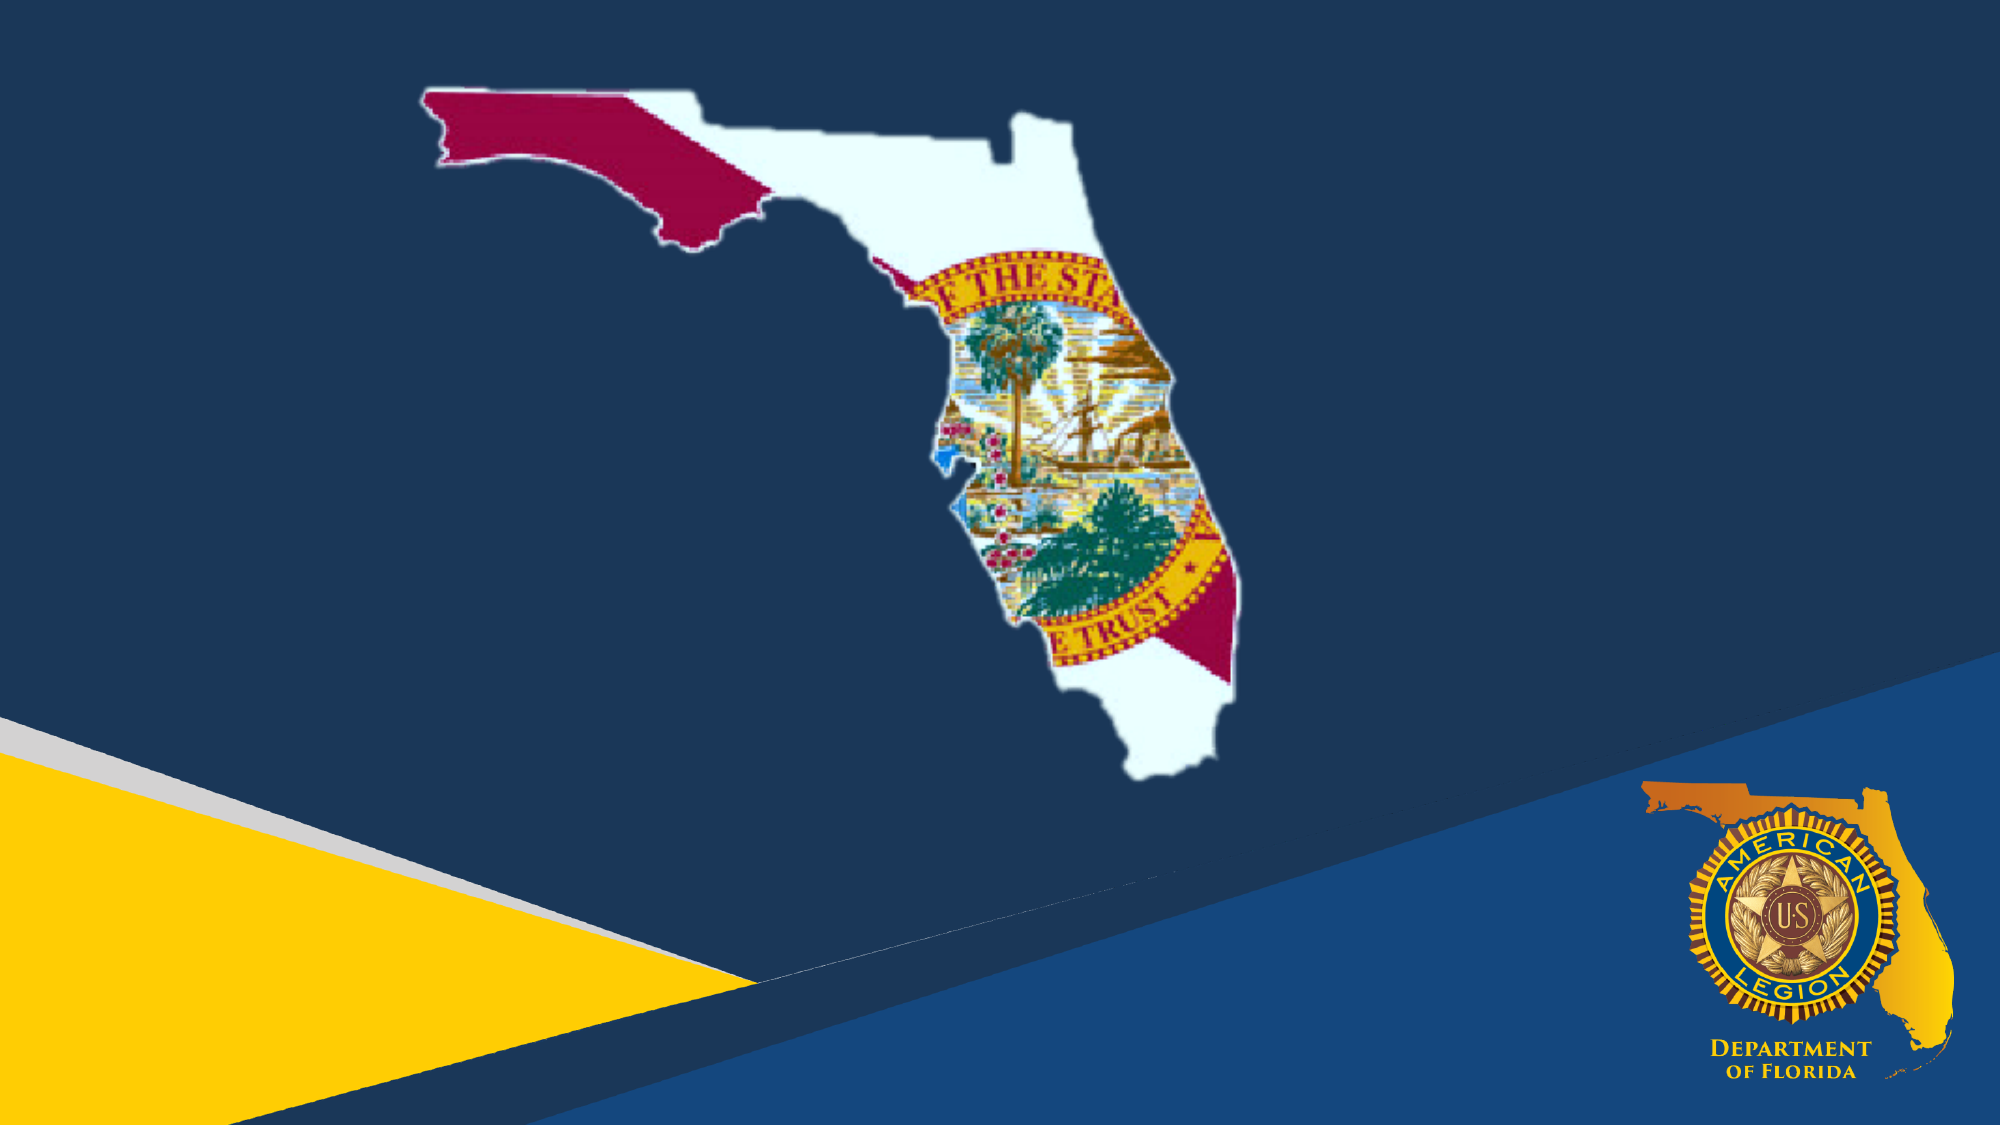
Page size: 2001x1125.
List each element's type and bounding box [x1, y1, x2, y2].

picture [0, 647, 2000, 1125]
text_box [0, 0, 2000, 647]
